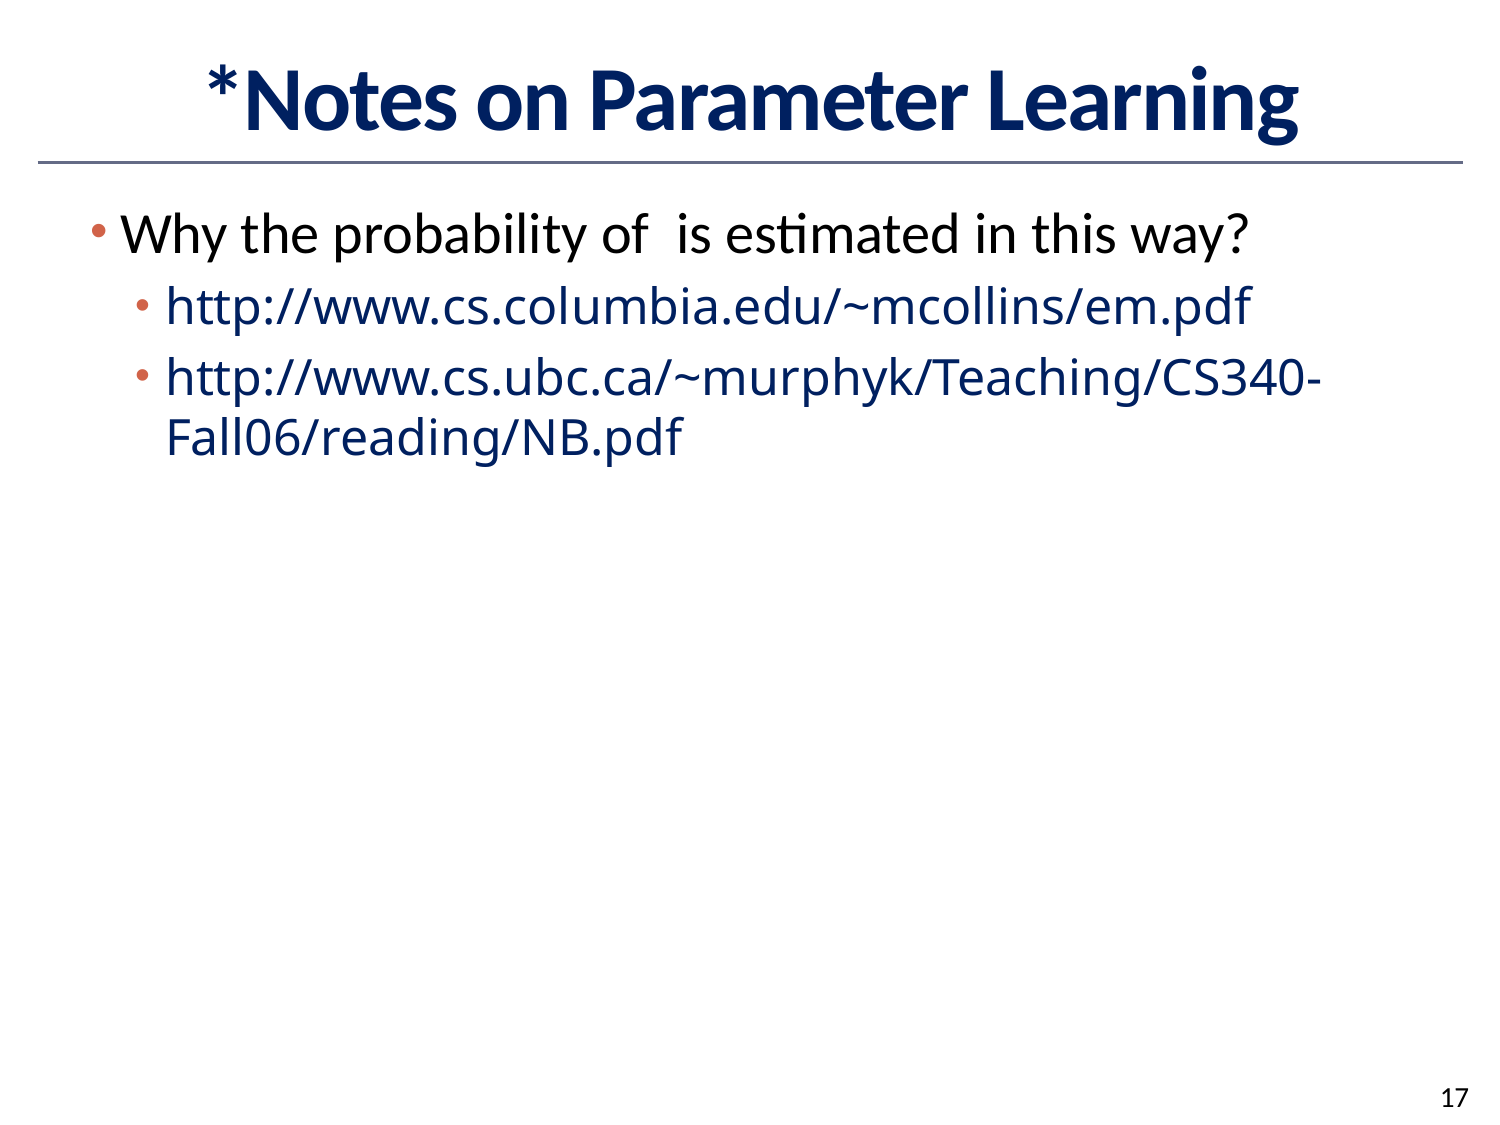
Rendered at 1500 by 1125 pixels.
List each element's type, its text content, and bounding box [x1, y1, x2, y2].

slide_number 17 [1425, 1071, 1500, 1125]
title *Notes on Parameter Learning [75, 24, 1425, 163]
